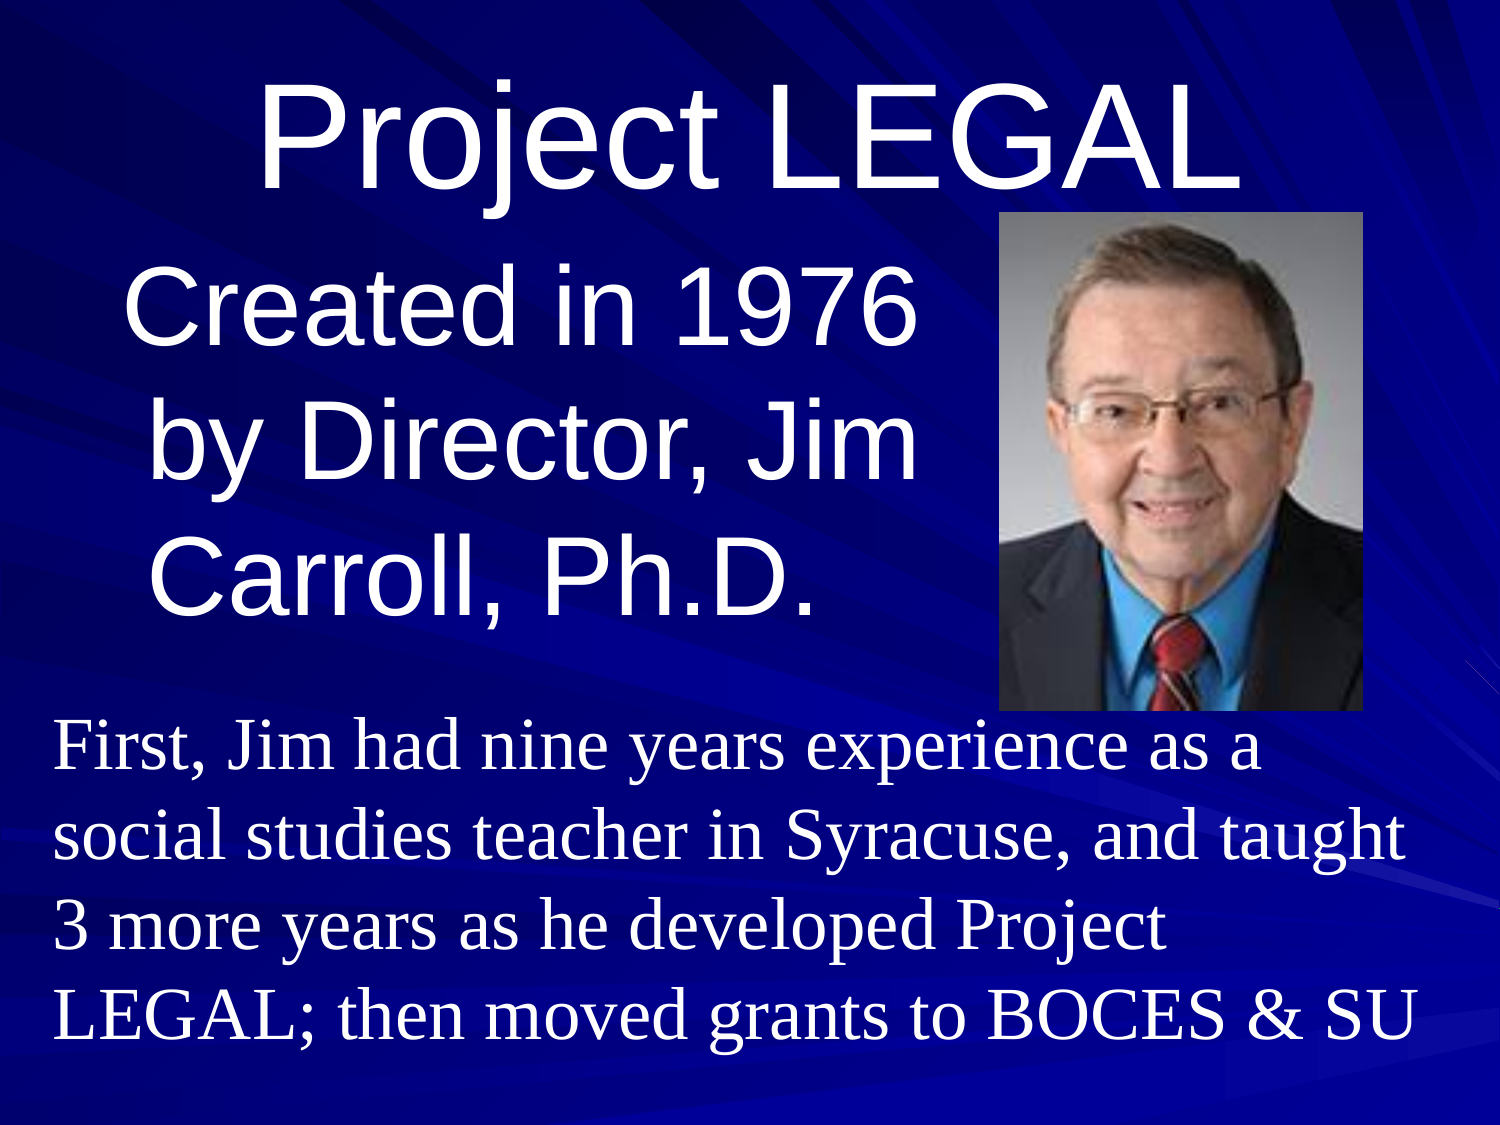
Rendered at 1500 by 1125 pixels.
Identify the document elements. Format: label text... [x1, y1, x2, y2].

list Created in 1976 by Director, Jim Carroll, Ph.D. [74, 224, 951, 687]
title Project LEGAL [74, 24, 1426, 234]
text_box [999, 212, 1363, 712]
text_box First, Jim had nine years experience as a social studies teacher in Syracuse, and taught 3 more years as he developed Project LEGAL; then moved grants to BOCES & SU [37, 687, 1450, 1063]
